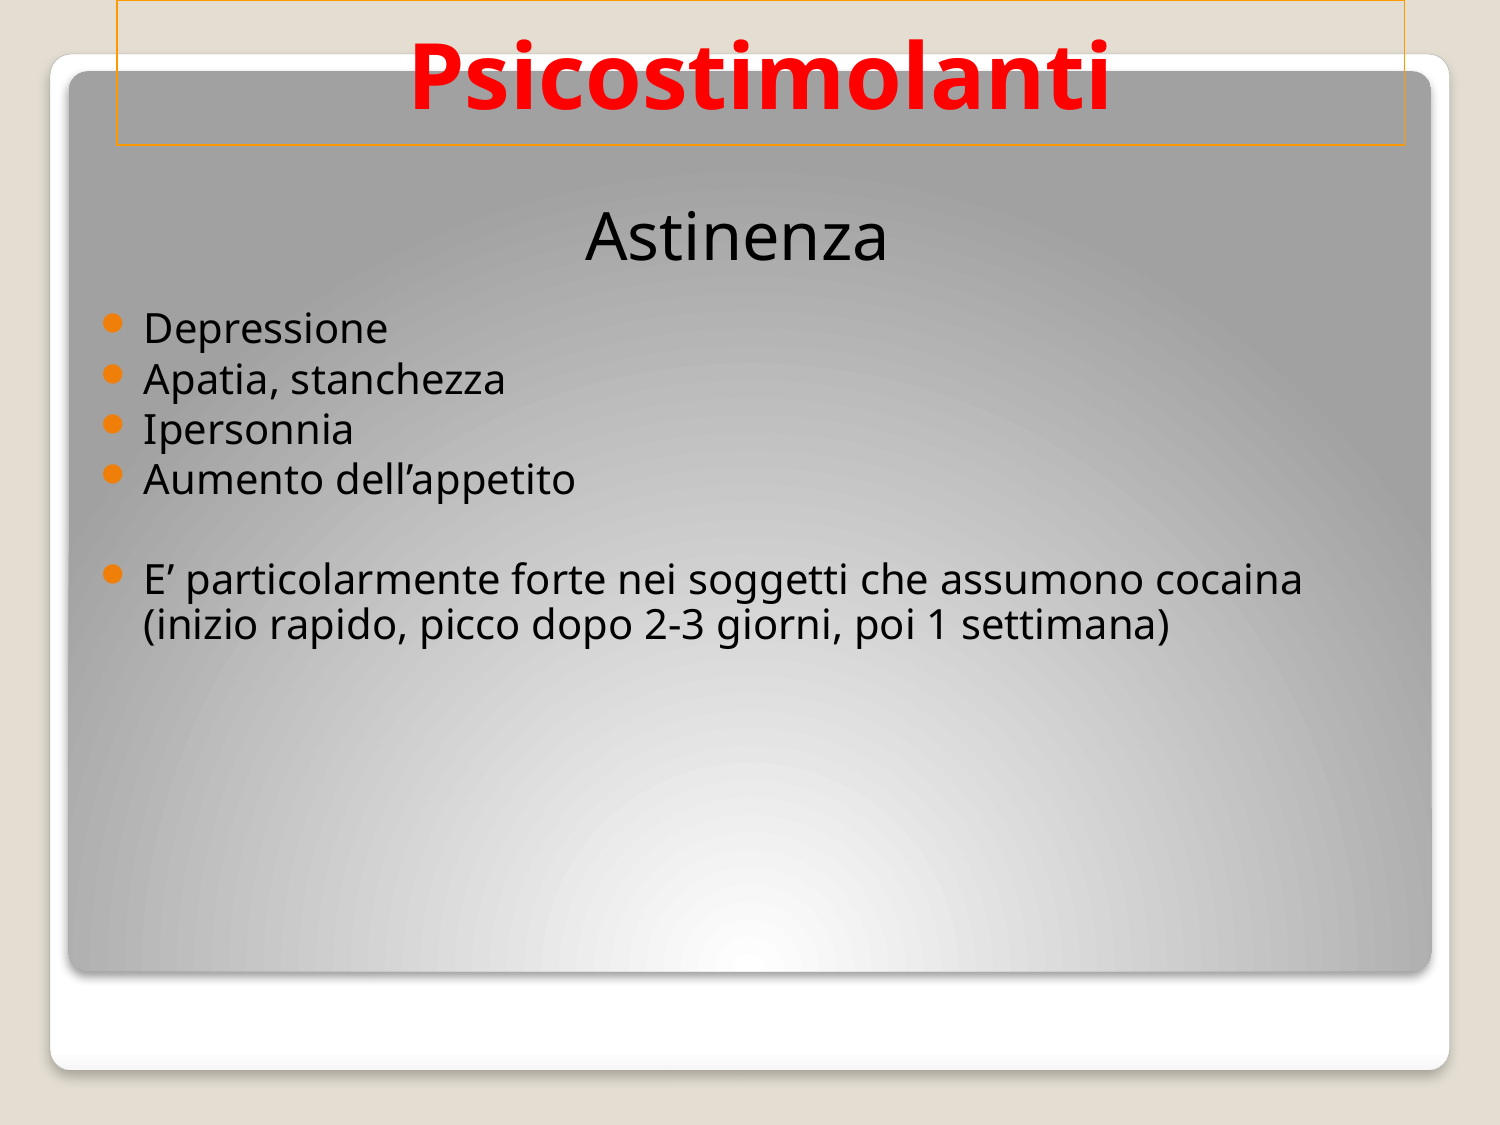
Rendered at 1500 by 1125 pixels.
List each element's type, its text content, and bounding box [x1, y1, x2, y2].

list Depressione Apatia, stanchezza Ipersonnia Aumento dell’appetito E’ particolarmente forte nei soggetti che assumono cocaina (inizio rapido, picco dopo 2-3 giorni, poi 1 settimana) [70, 292, 1413, 980]
text_box Psicostimolanti [117, 0, 1405, 145]
title Astinenza [100, 148, 1376, 282]
